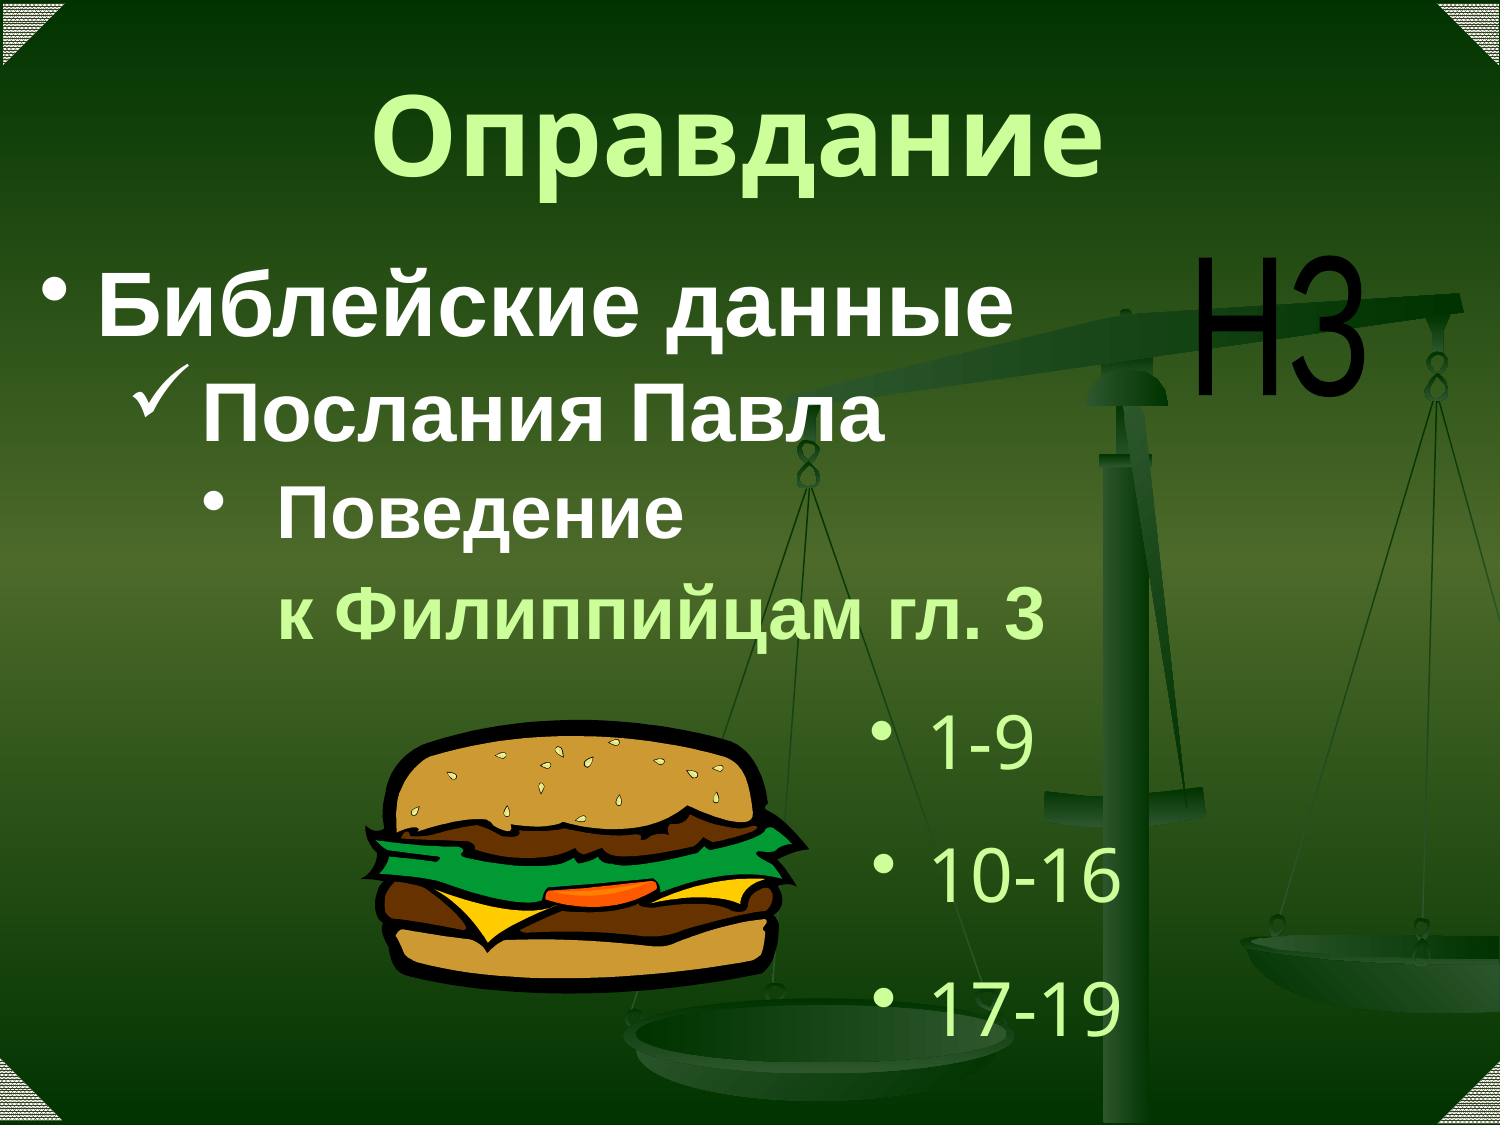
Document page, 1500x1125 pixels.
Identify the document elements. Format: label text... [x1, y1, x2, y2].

text_box 10-16 [856, 820, 1194, 946]
text_box [1437, 1061, 1500, 1124]
text_box Послания Павла Поведение [112, 361, 1199, 525]
text_box к Филиппийцам гл. 3 [124, 515, 1199, 703]
text_box 1-9 [854, 687, 1105, 863]
text_box [2, 2, 66, 66]
text_box 17-19 [856, 954, 1182, 1125]
picture [359, 692, 810, 1018]
text_box [0, 1058, 63, 1121]
title Оправдание [99, 37, 1375, 225]
text_box [1436, 2, 1499, 66]
text_box Библейские данные [24, 237, 1105, 400]
